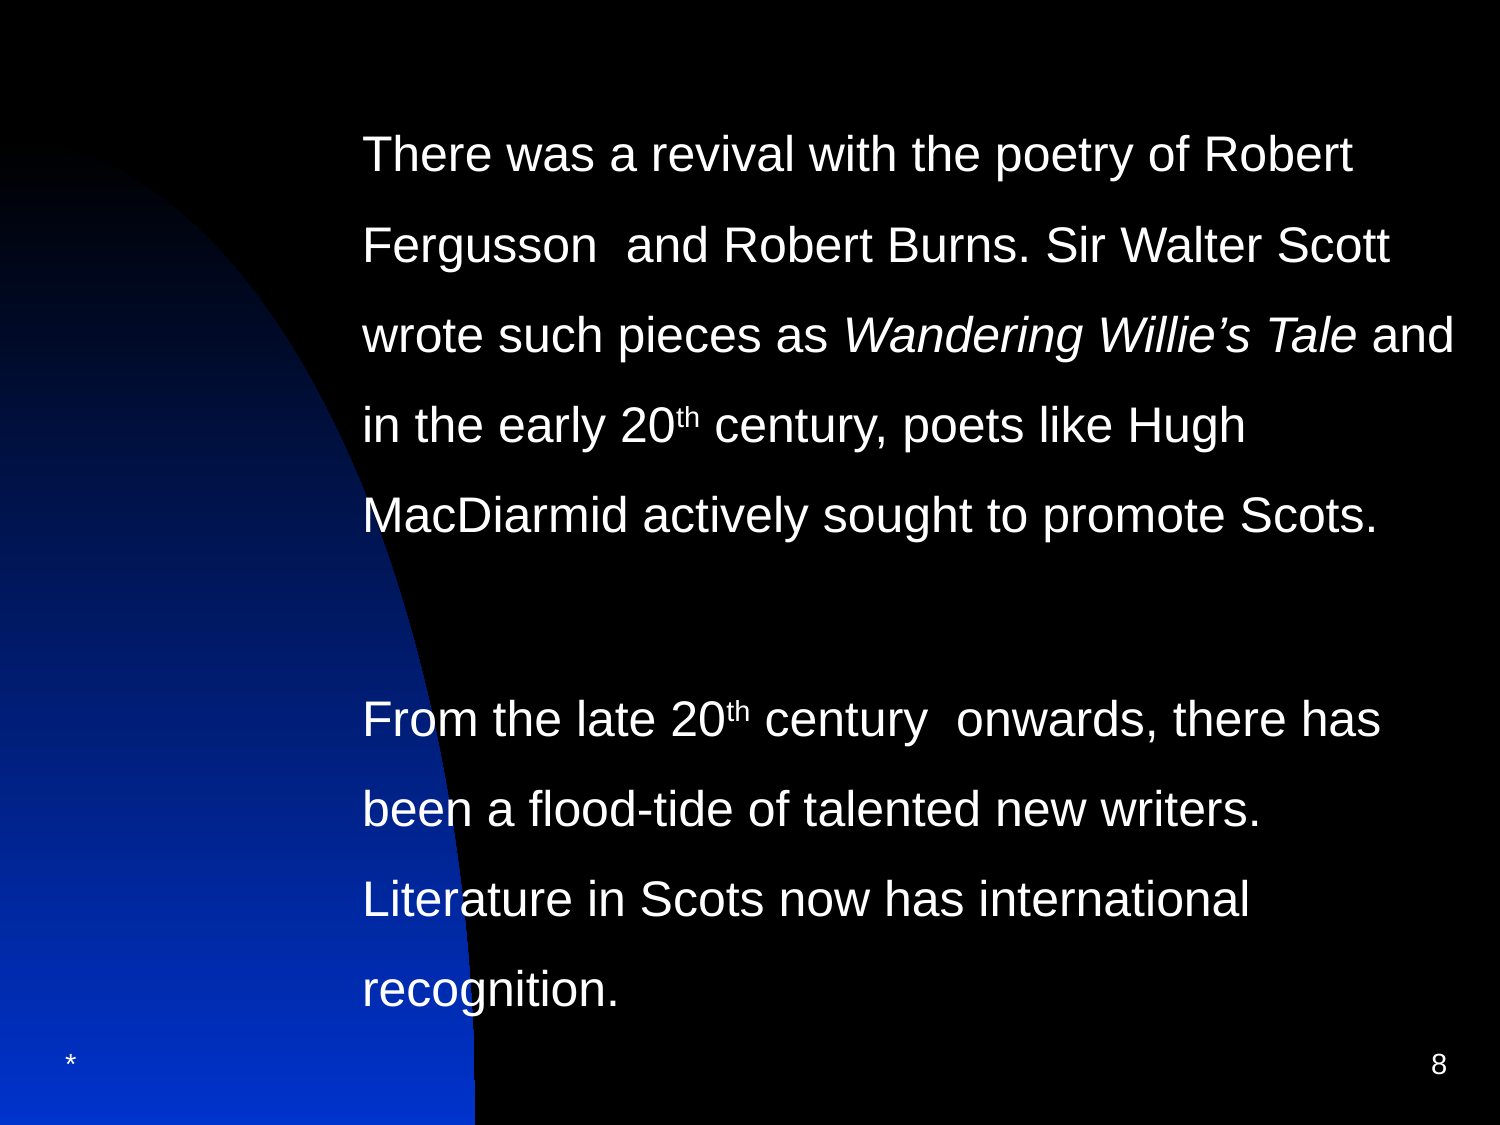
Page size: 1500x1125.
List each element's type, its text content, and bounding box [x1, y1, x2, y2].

text_box * [49, 1024, 363, 1100]
text_box 8 [1149, 1024, 1463, 1100]
list There was a revival with the poetry of Robert Fergusson and Robert Burns. Sir Walter Scott wrote such pieces as Wandering Willie’s Tale and in the early 20th century, poets like Hugh MacDiarmid actively sought to promote Scots. From the late 20th century onwards, there has been a flood-tide of talented new writers. Literature in Scots now has international recognition. [290, 70, 1500, 1000]
